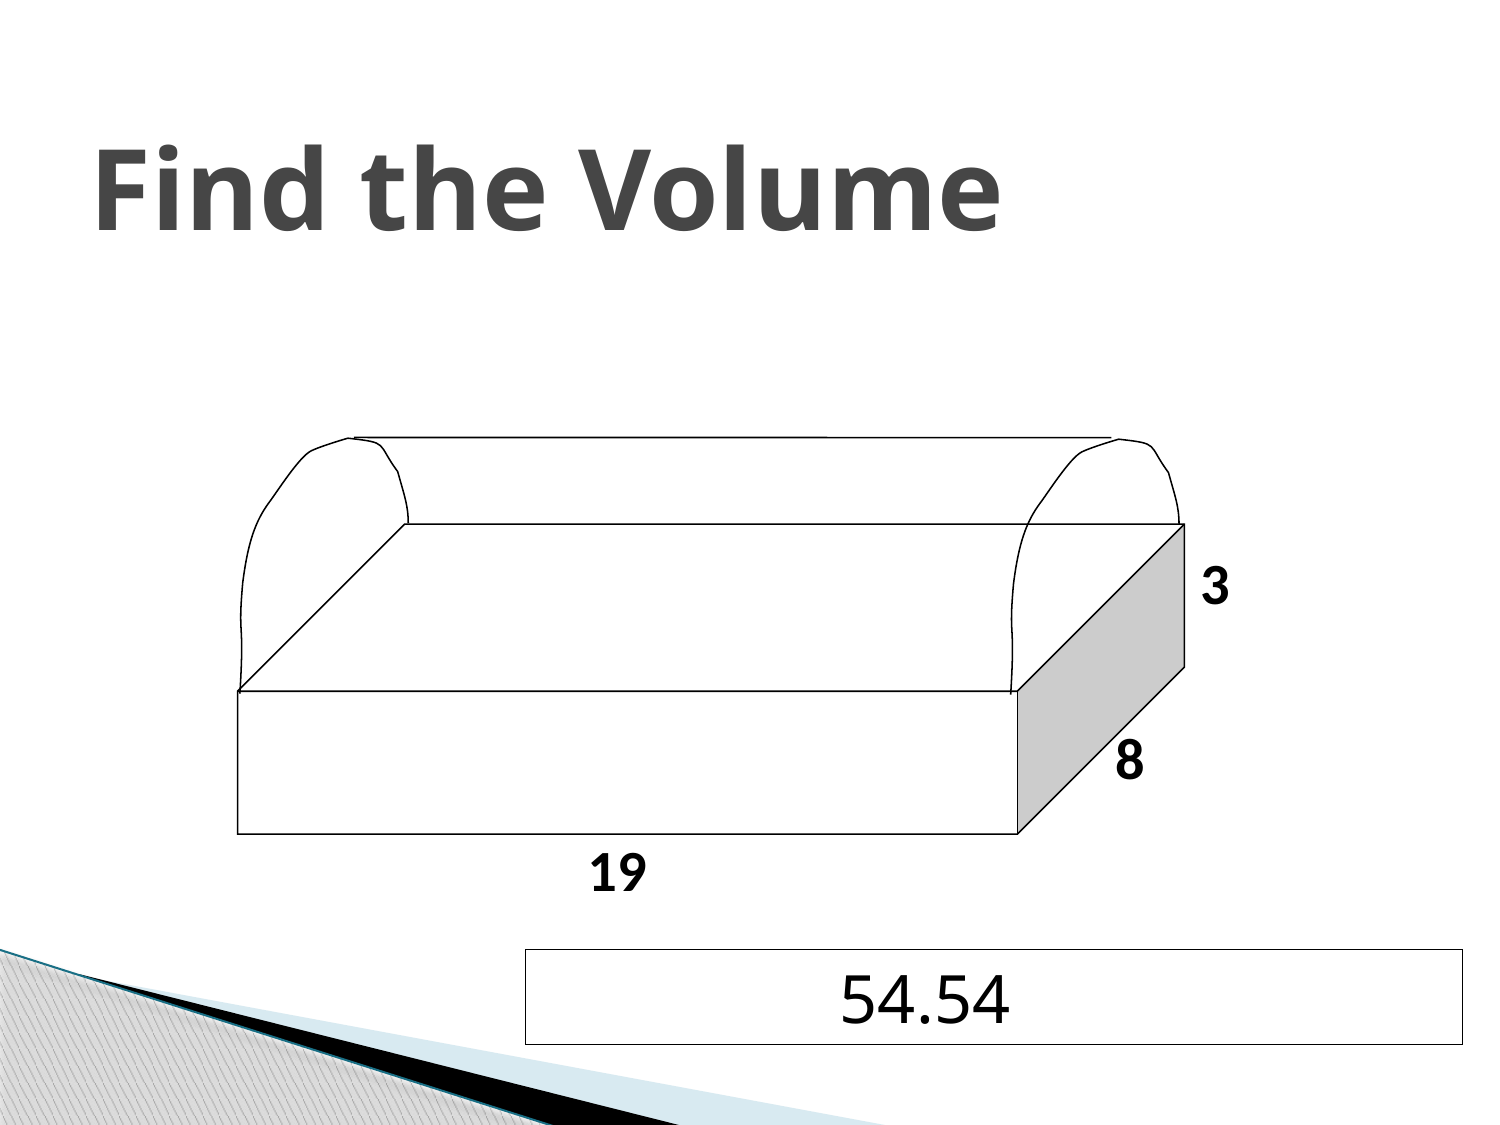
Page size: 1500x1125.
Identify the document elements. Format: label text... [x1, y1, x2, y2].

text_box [237, 437, 1438, 951]
title Find the Volume [75, 45, 1425, 325]
text_box 54.54 [525, 949, 1463, 1045]
